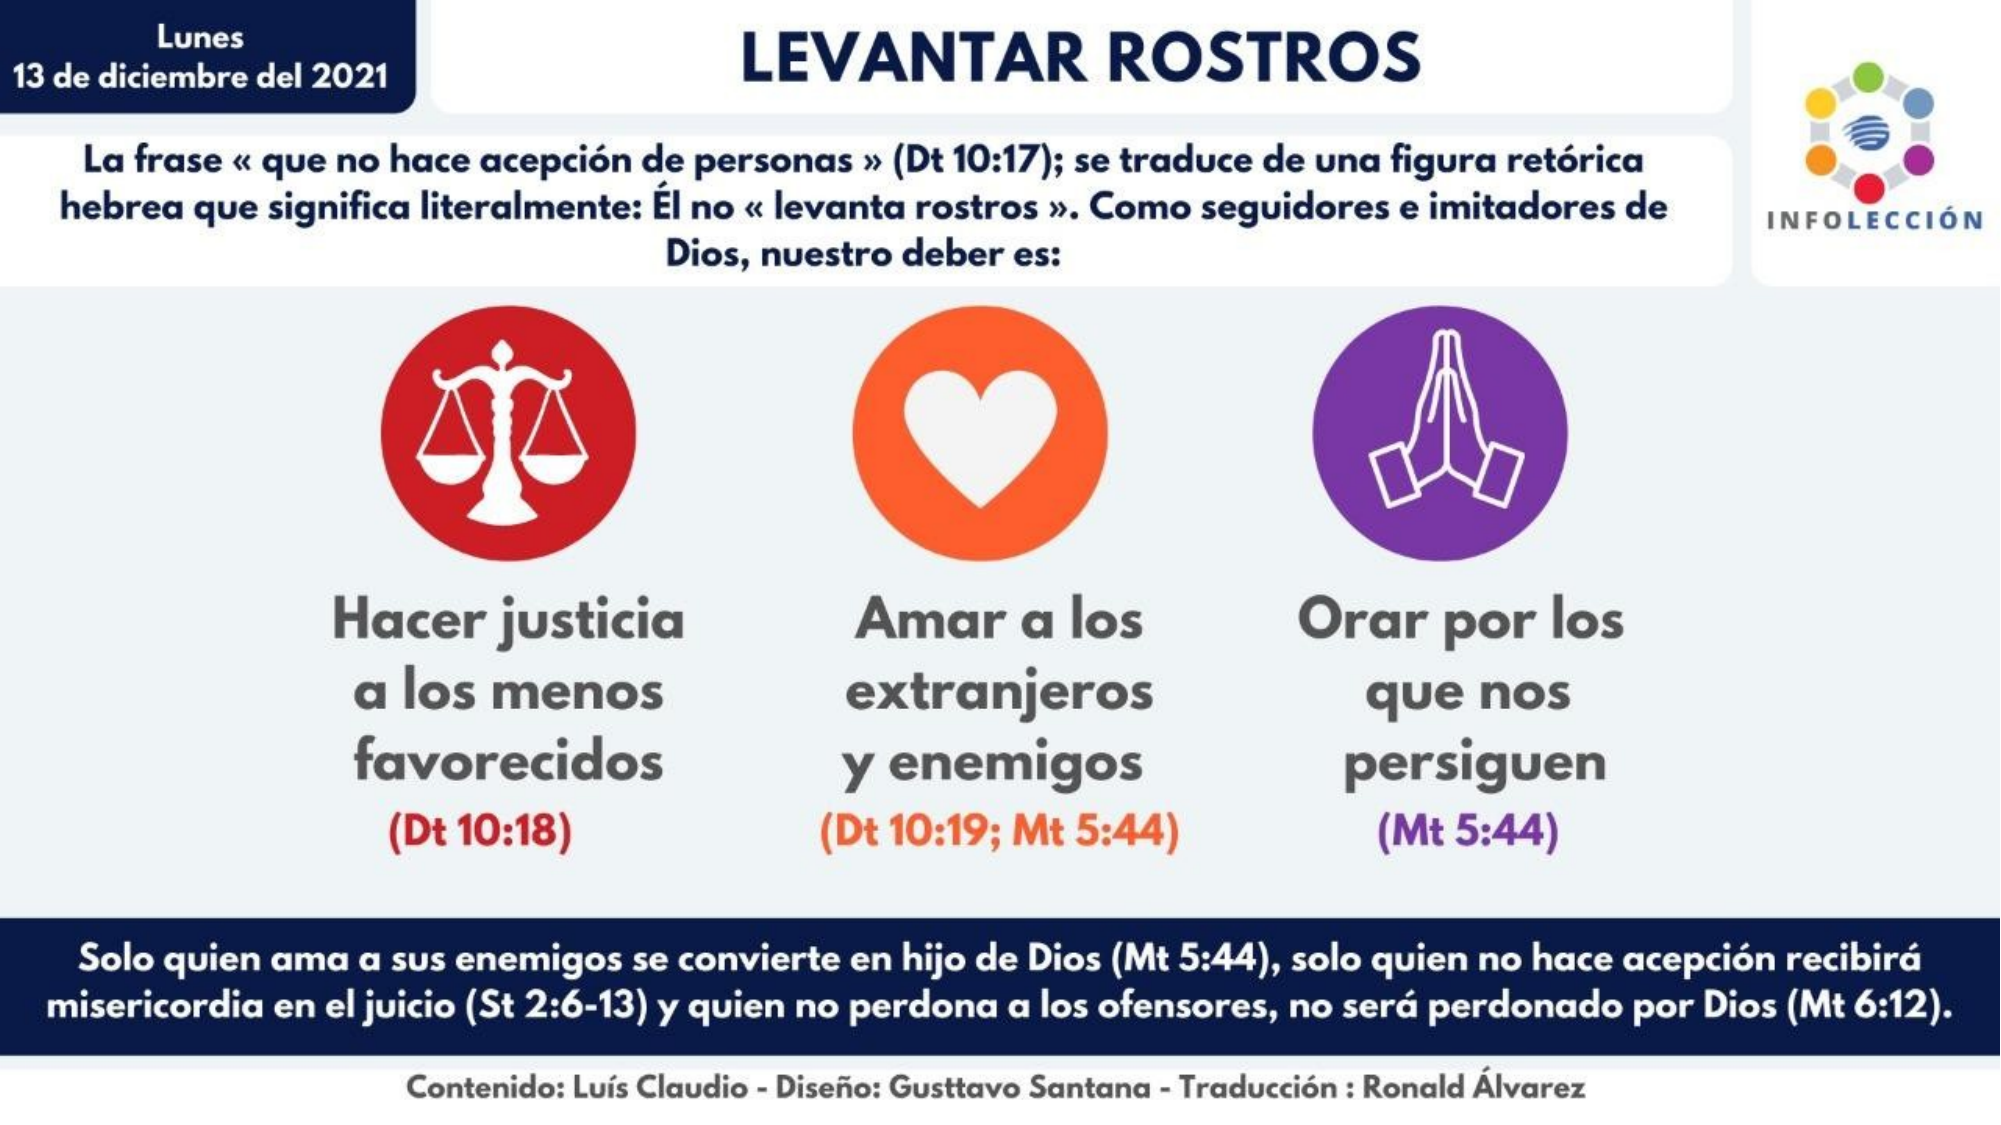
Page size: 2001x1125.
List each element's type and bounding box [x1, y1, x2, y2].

text_box [0, 0, 2000, 1125]
